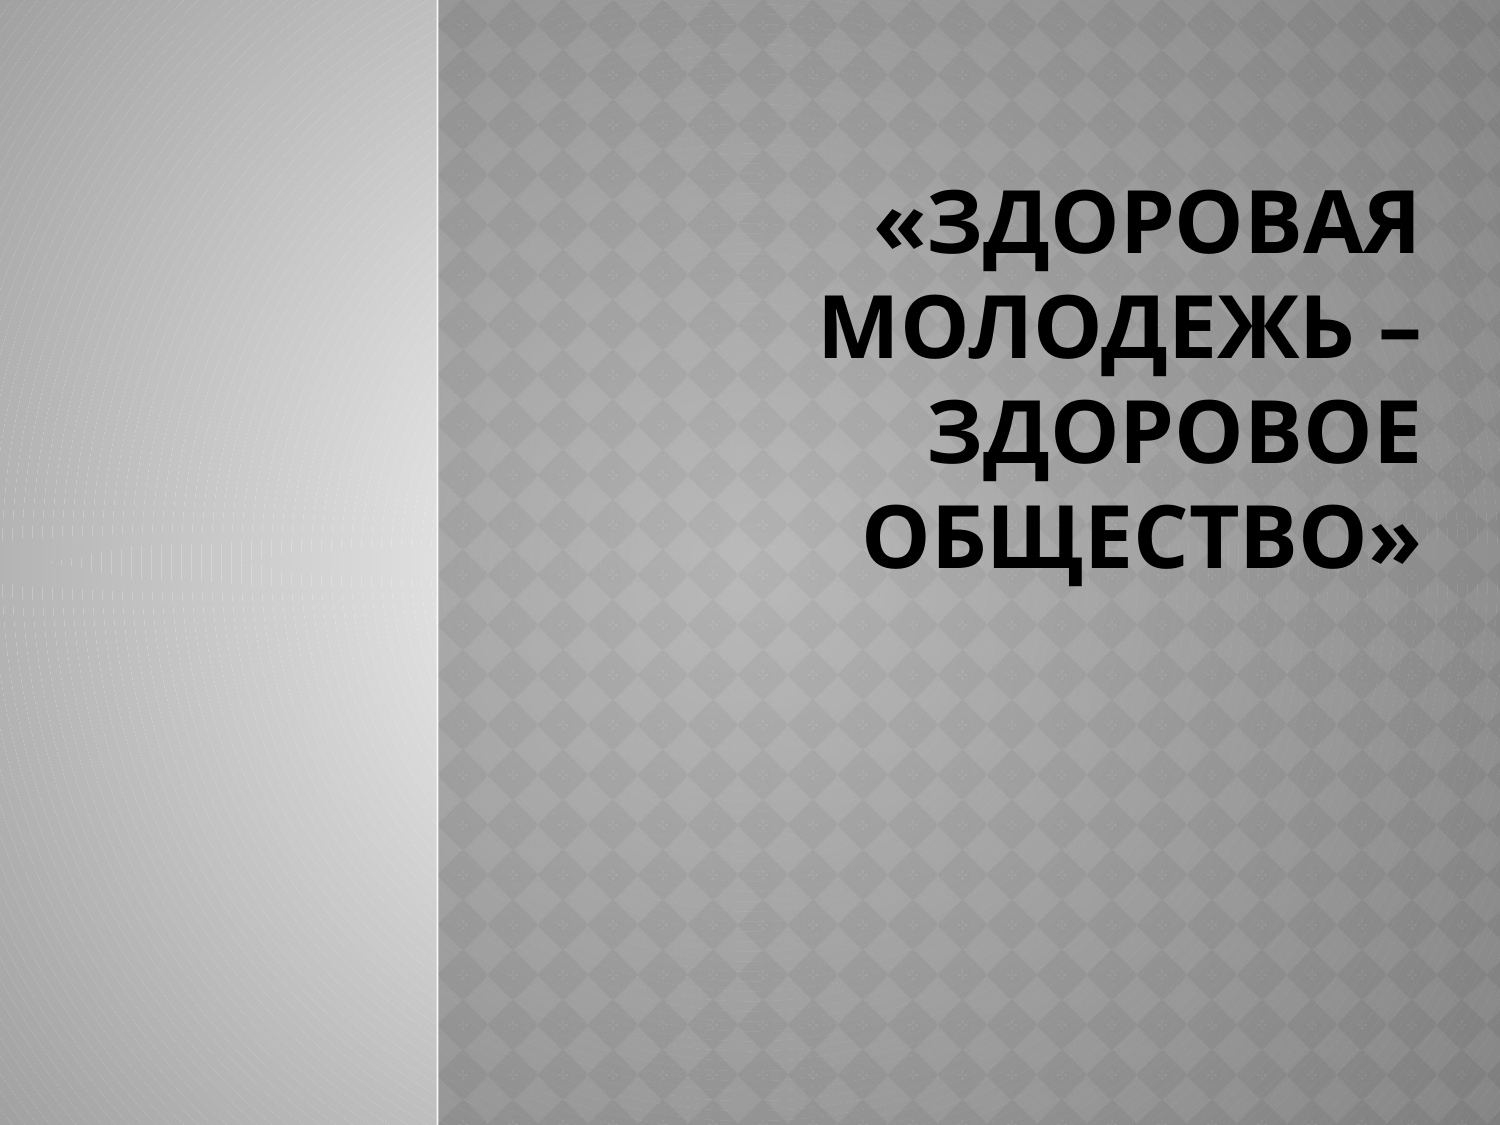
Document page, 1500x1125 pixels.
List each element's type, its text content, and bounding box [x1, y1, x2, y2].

title «Здоровая молодежь – здоровое общество» [457, 87, 1430, 586]
